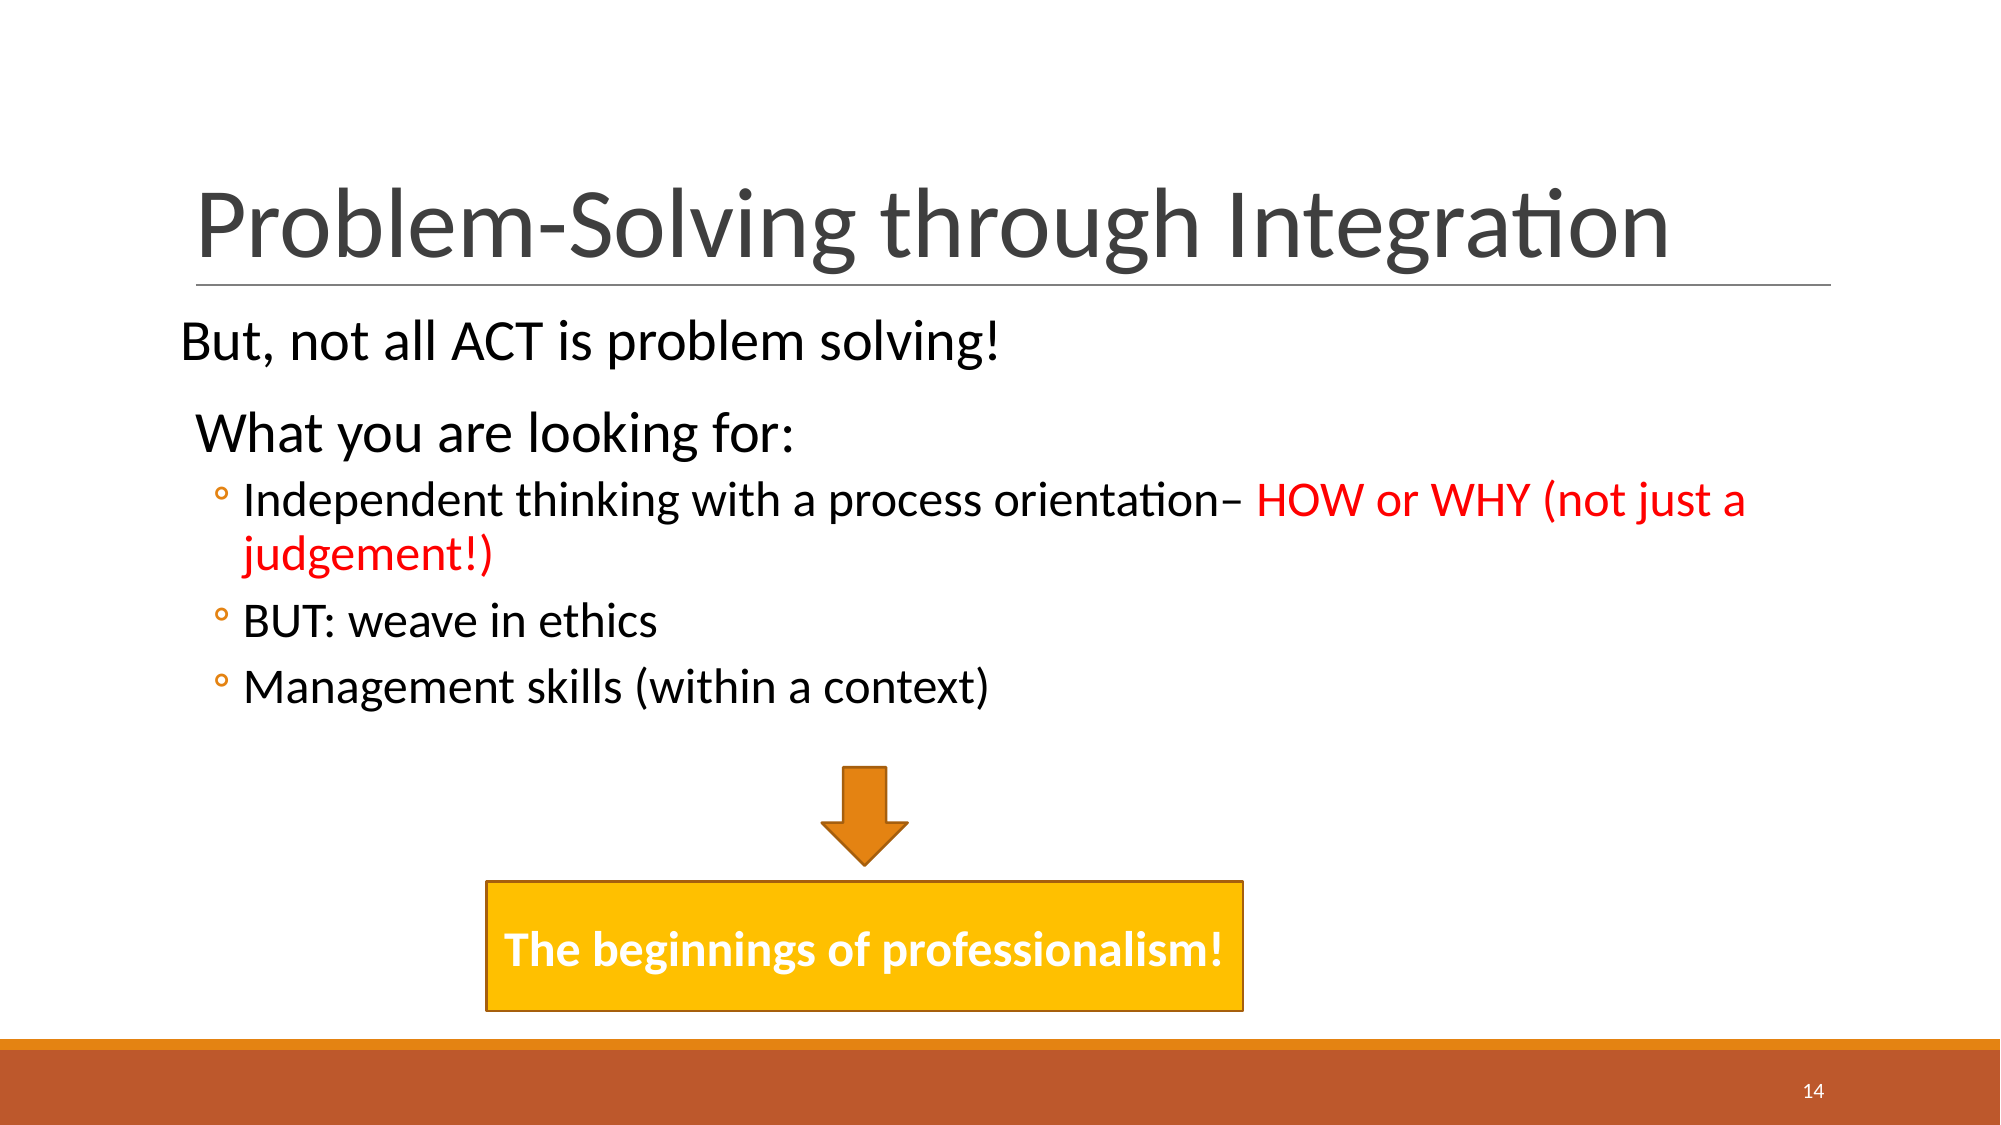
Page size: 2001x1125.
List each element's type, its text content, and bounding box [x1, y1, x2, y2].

slide_number ‹#› [1624, 1059, 1840, 1120]
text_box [486, 766, 1244, 1012]
list But, not all ACT is problem solving! What you are looking for: Independent thinking with a process orientation– HOW or WHY (not just a judgement!) BUT: weave in ethics Management skills (within a context) [180, 302, 1830, 963]
title Problem-Solving through Integration [180, 47, 1830, 285]
